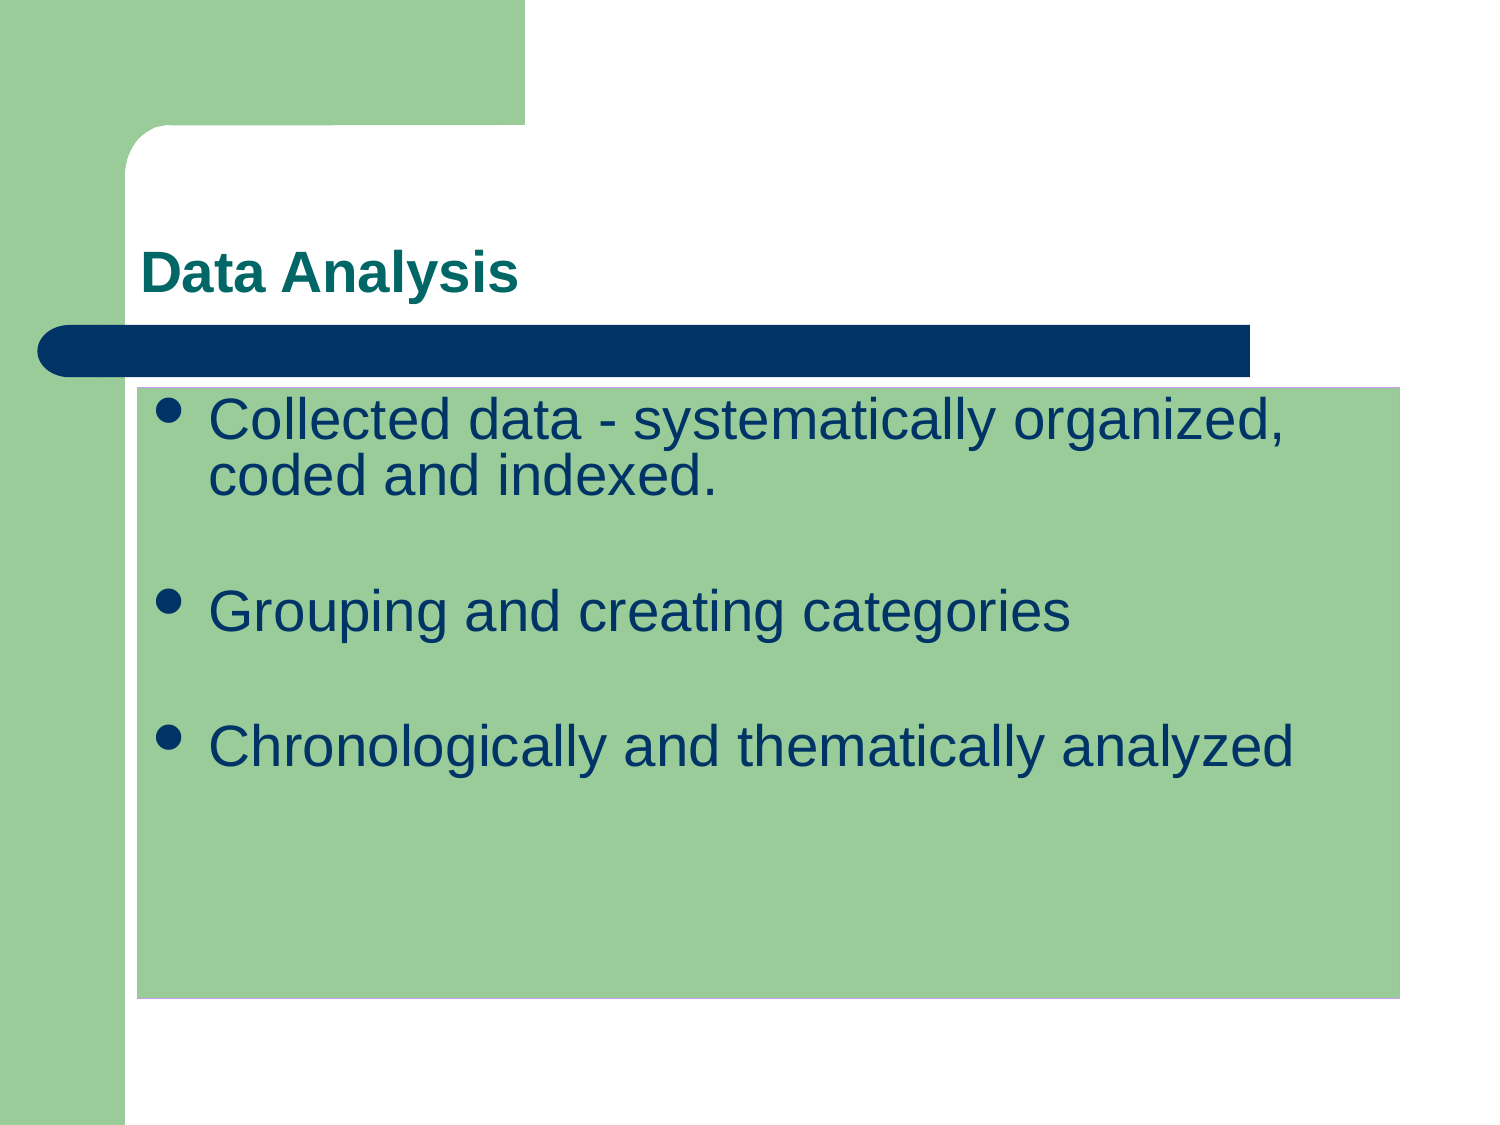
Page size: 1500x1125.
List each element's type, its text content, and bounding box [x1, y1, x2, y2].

list Collected data - systematically organized, coded and indexed. Grouping and creating categories Chronologically and thematically analyzed [137, 387, 1400, 999]
title Data Analysis [124, 124, 1426, 313]
